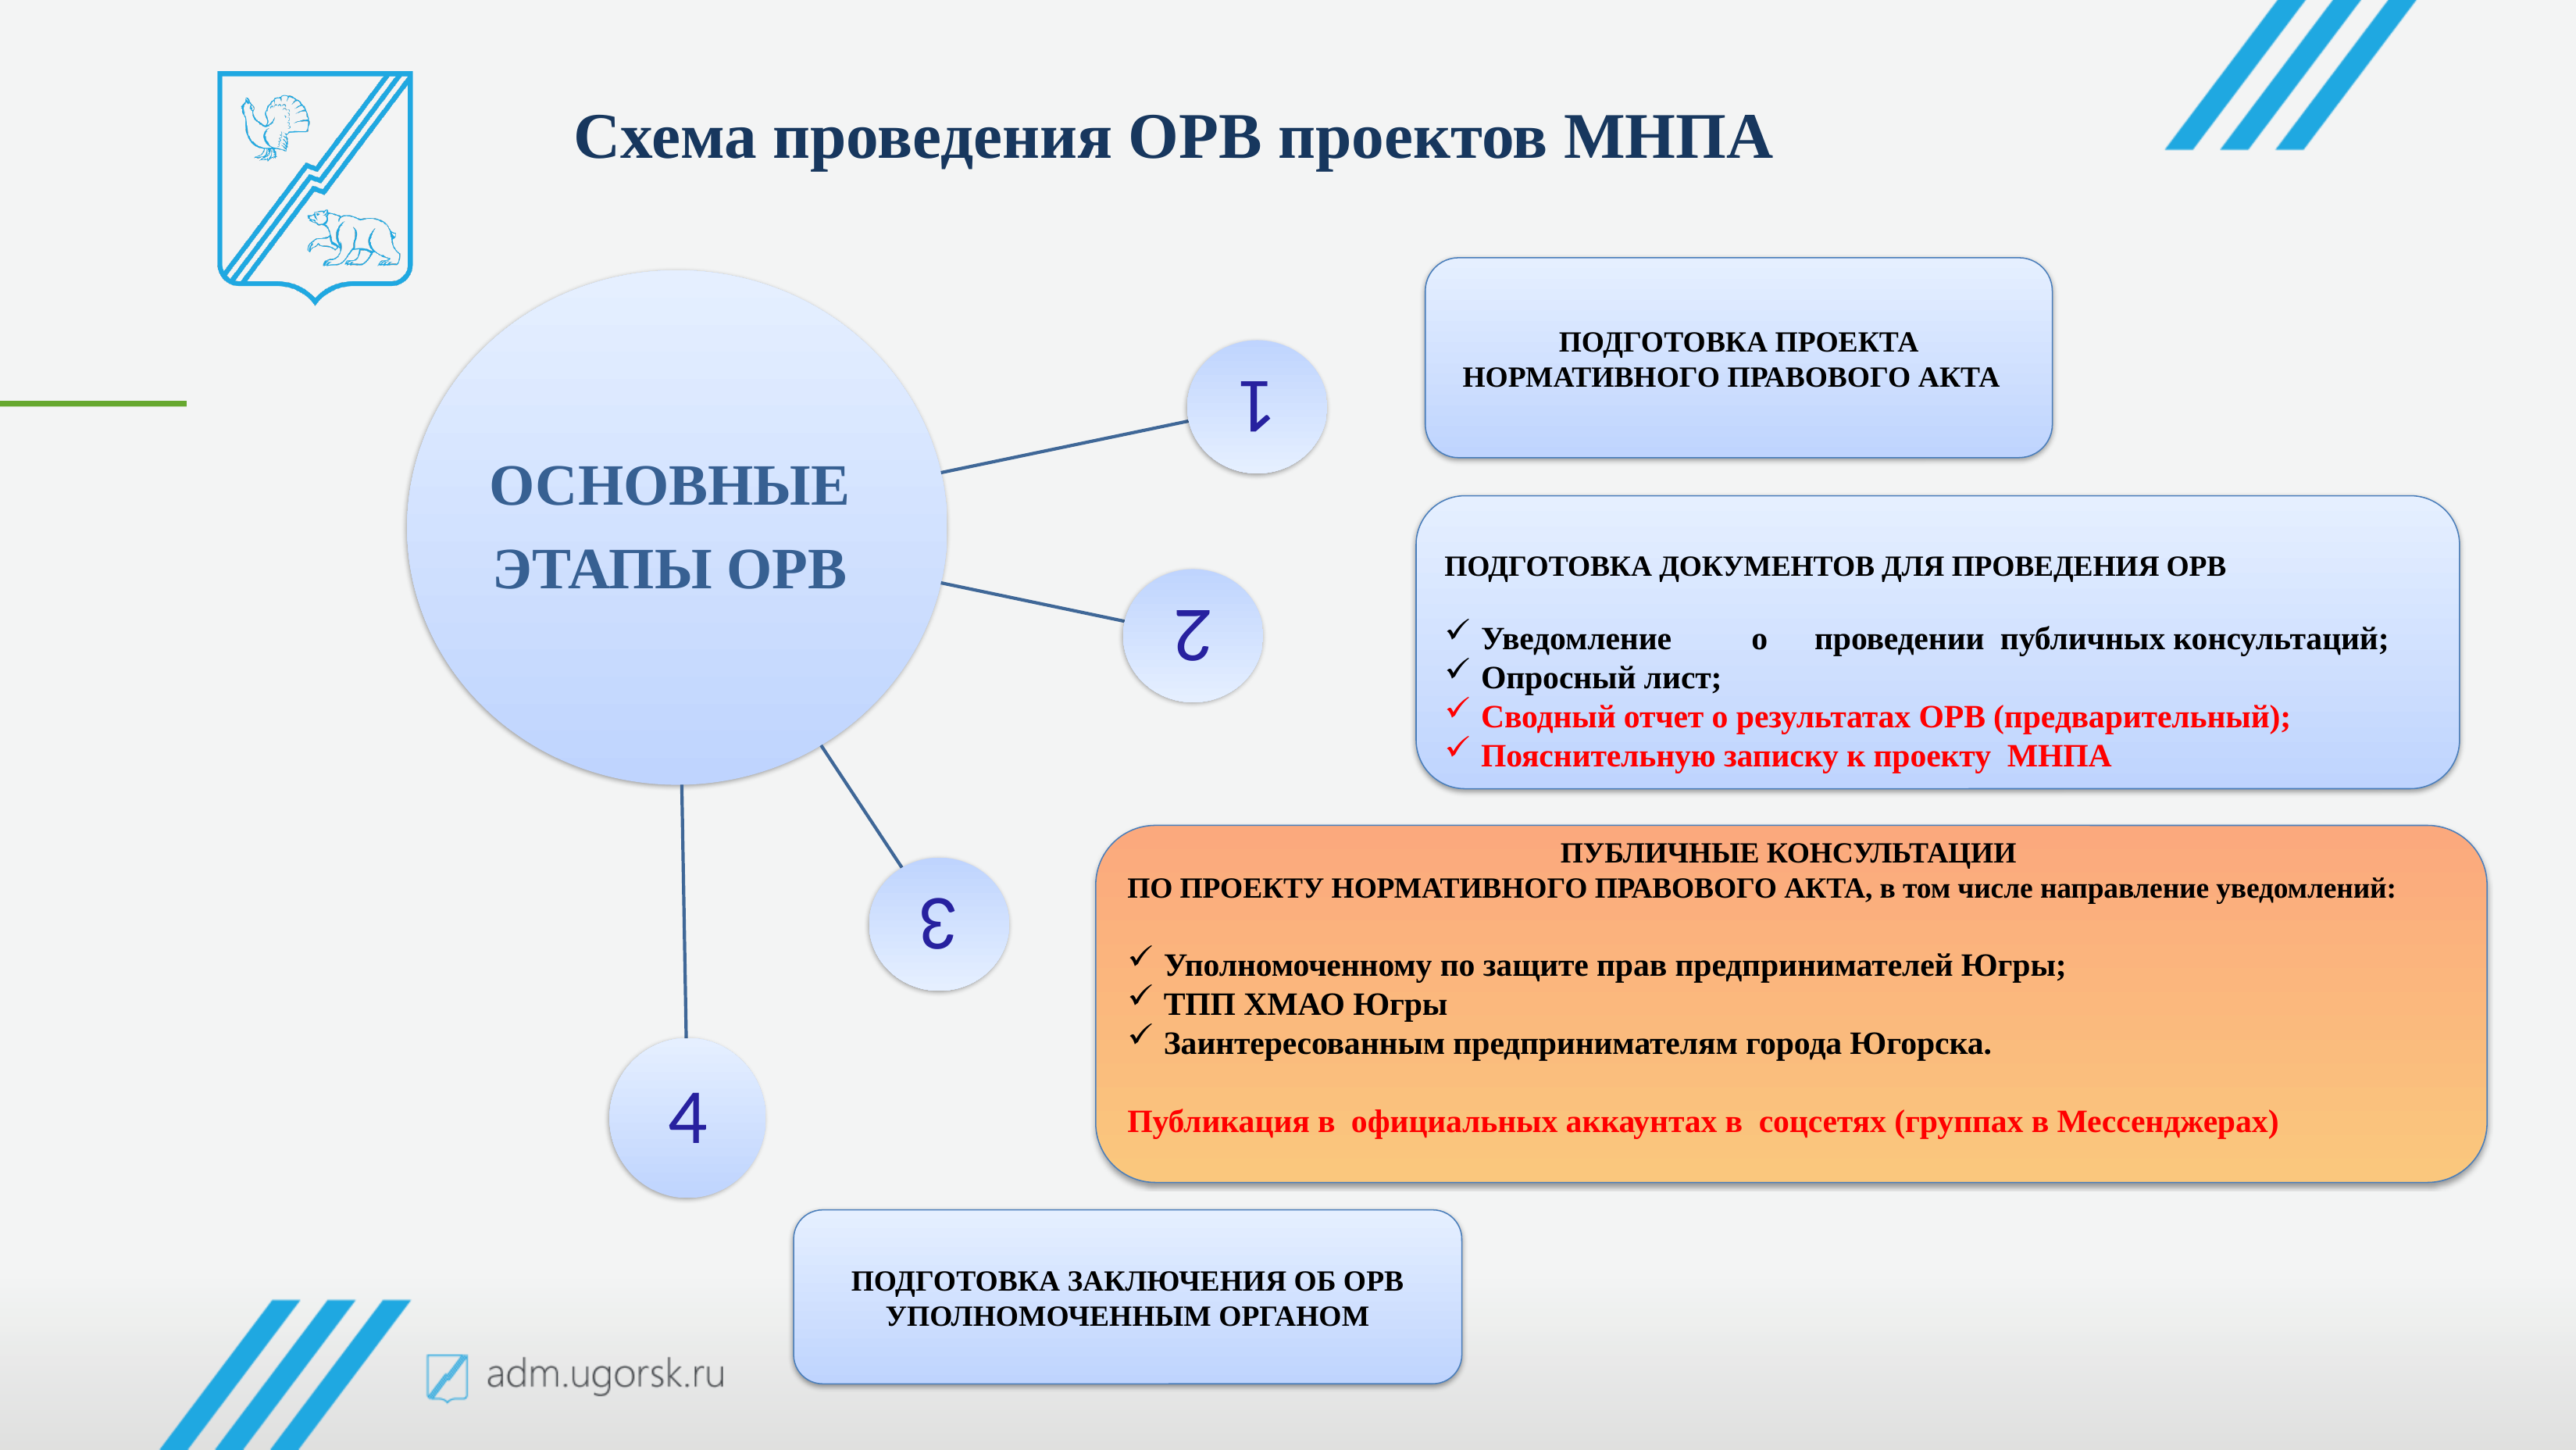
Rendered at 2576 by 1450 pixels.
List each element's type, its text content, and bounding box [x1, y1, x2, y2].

picture [0, 0, 2576, 1450]
title Схема проведения ОРВ проектов МНПА [573, 92, 2067, 251]
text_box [48, 266, 2497, 1366]
text_box ПОДГОТОВКА ПРОЕКТА НОРМАТИВНОГО ПРАВОВОГО АКТА [1438, 257, 2040, 264]
text_box ПОДГОТОВКА ЗАКЛЮЧЕНИЯ ОБ ОРВ УПОЛНОМОЧЕННЫМ ОРГАНОМ [800, 1374, 1455, 1385]
